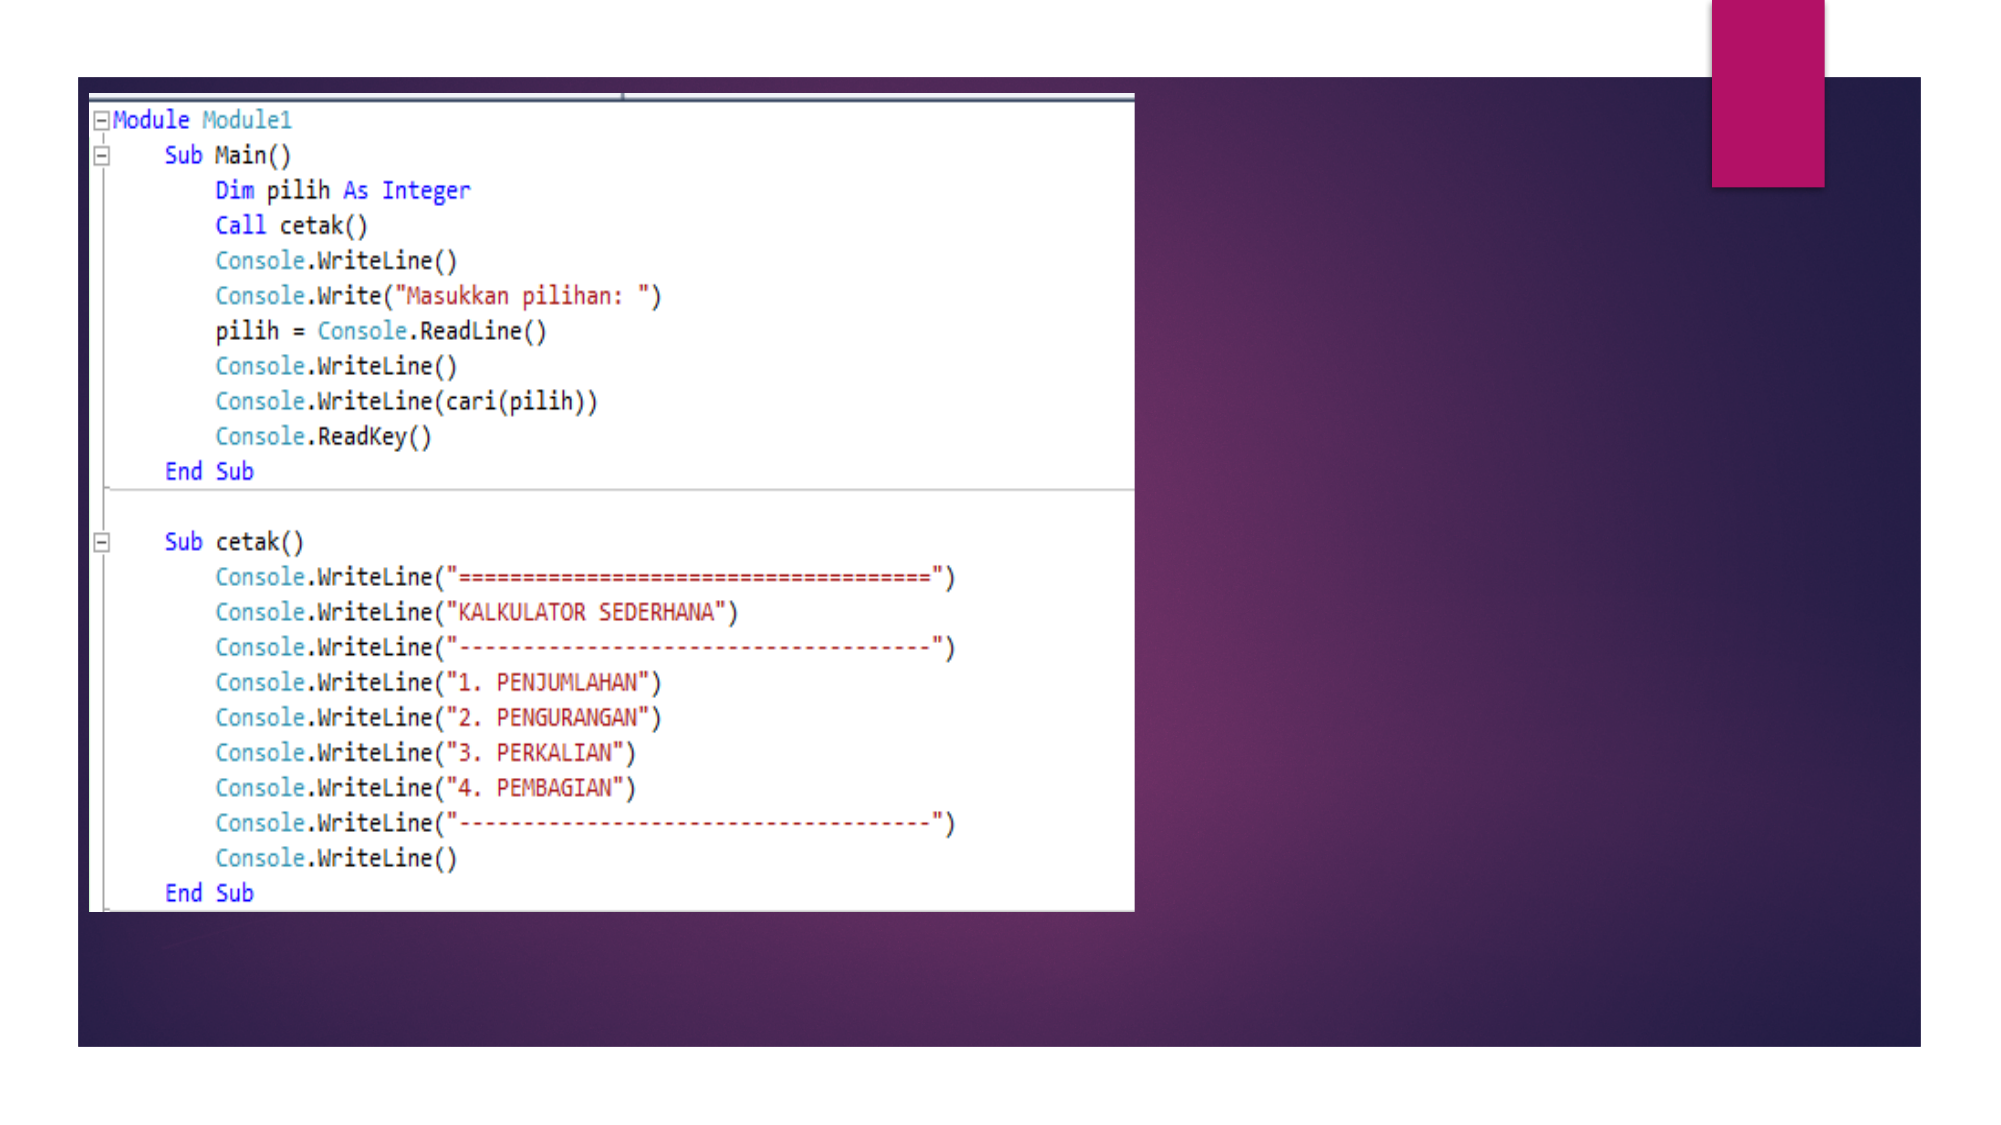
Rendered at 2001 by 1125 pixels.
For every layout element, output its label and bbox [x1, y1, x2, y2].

picture [88, 92, 1135, 912]
